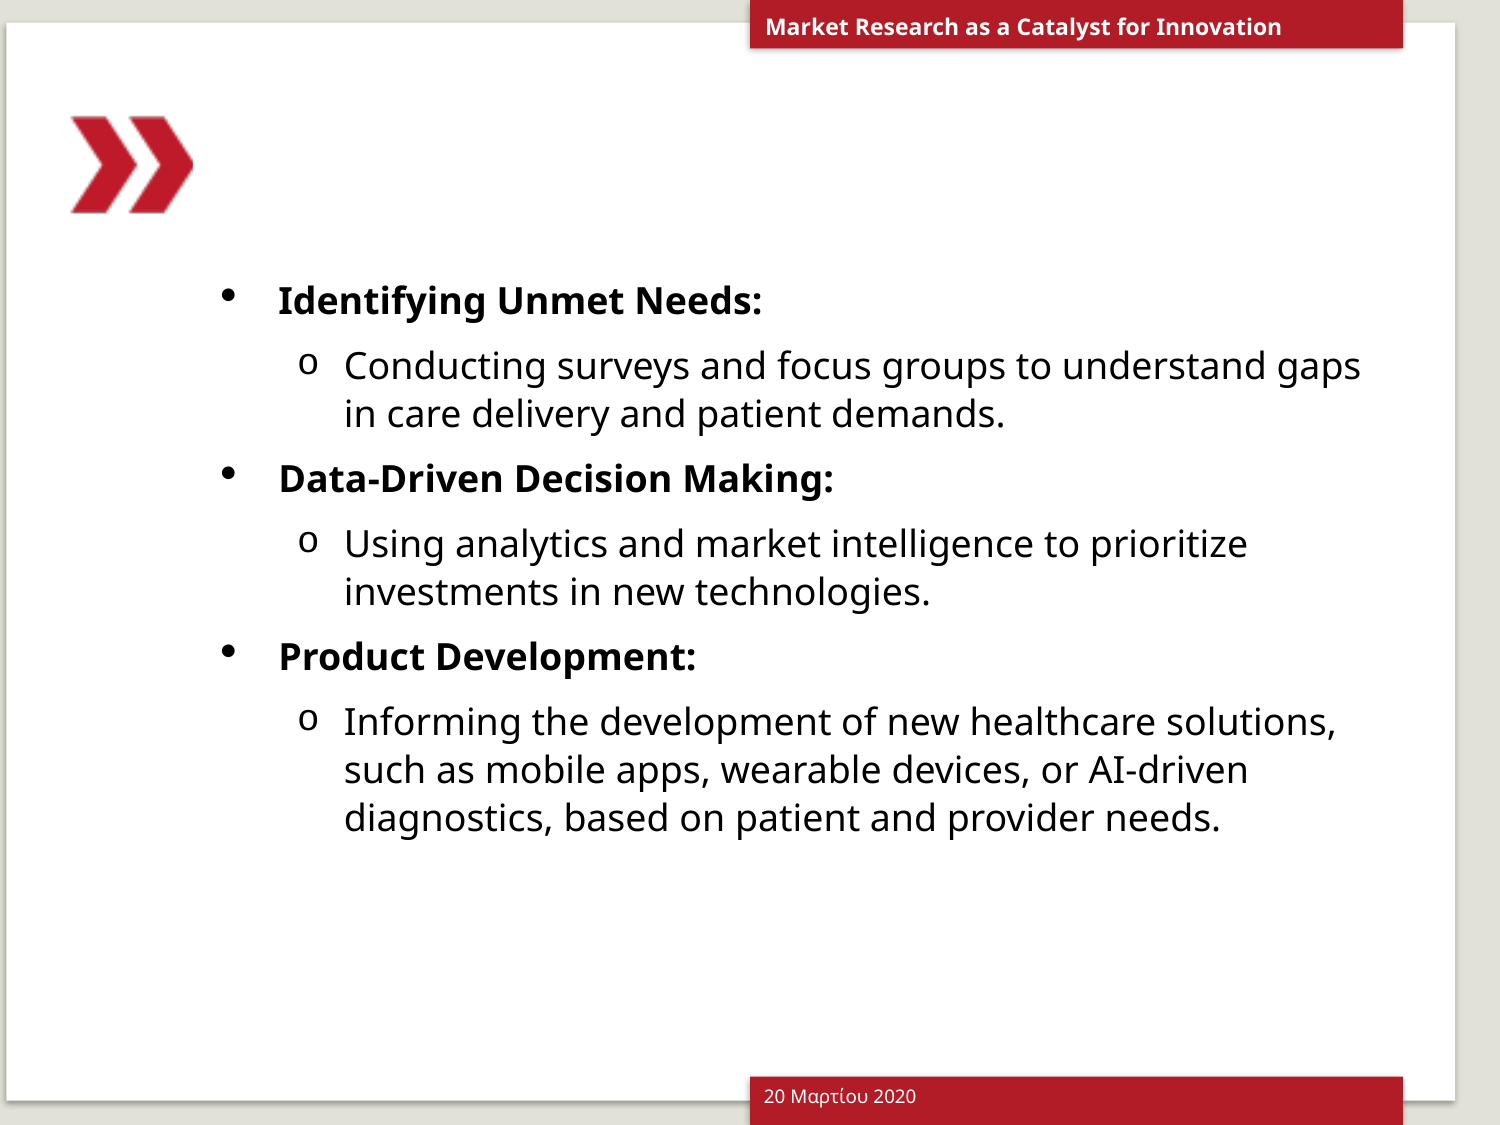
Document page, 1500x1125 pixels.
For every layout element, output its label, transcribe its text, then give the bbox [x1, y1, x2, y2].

footer Market Research as a Catalyst for Innovation [750, 2, 1403, 51]
text_box Identifying Unmet Needs: Conducting surveys and focus groups to understand gaps in care delivery and patient demands. Data-Driven Decision Making: Using analytics and market intelligence to prioritize investments in new technologies. Product Development: Informing the development of new healthcare solutions, such as mobile apps, wearable devices, or AI-driven diagnostics, based on patient and provider needs. [207, 267, 1382, 847]
slide_number 20 Μαρτίου 2020 [749, 1070, 1100, 1116]
